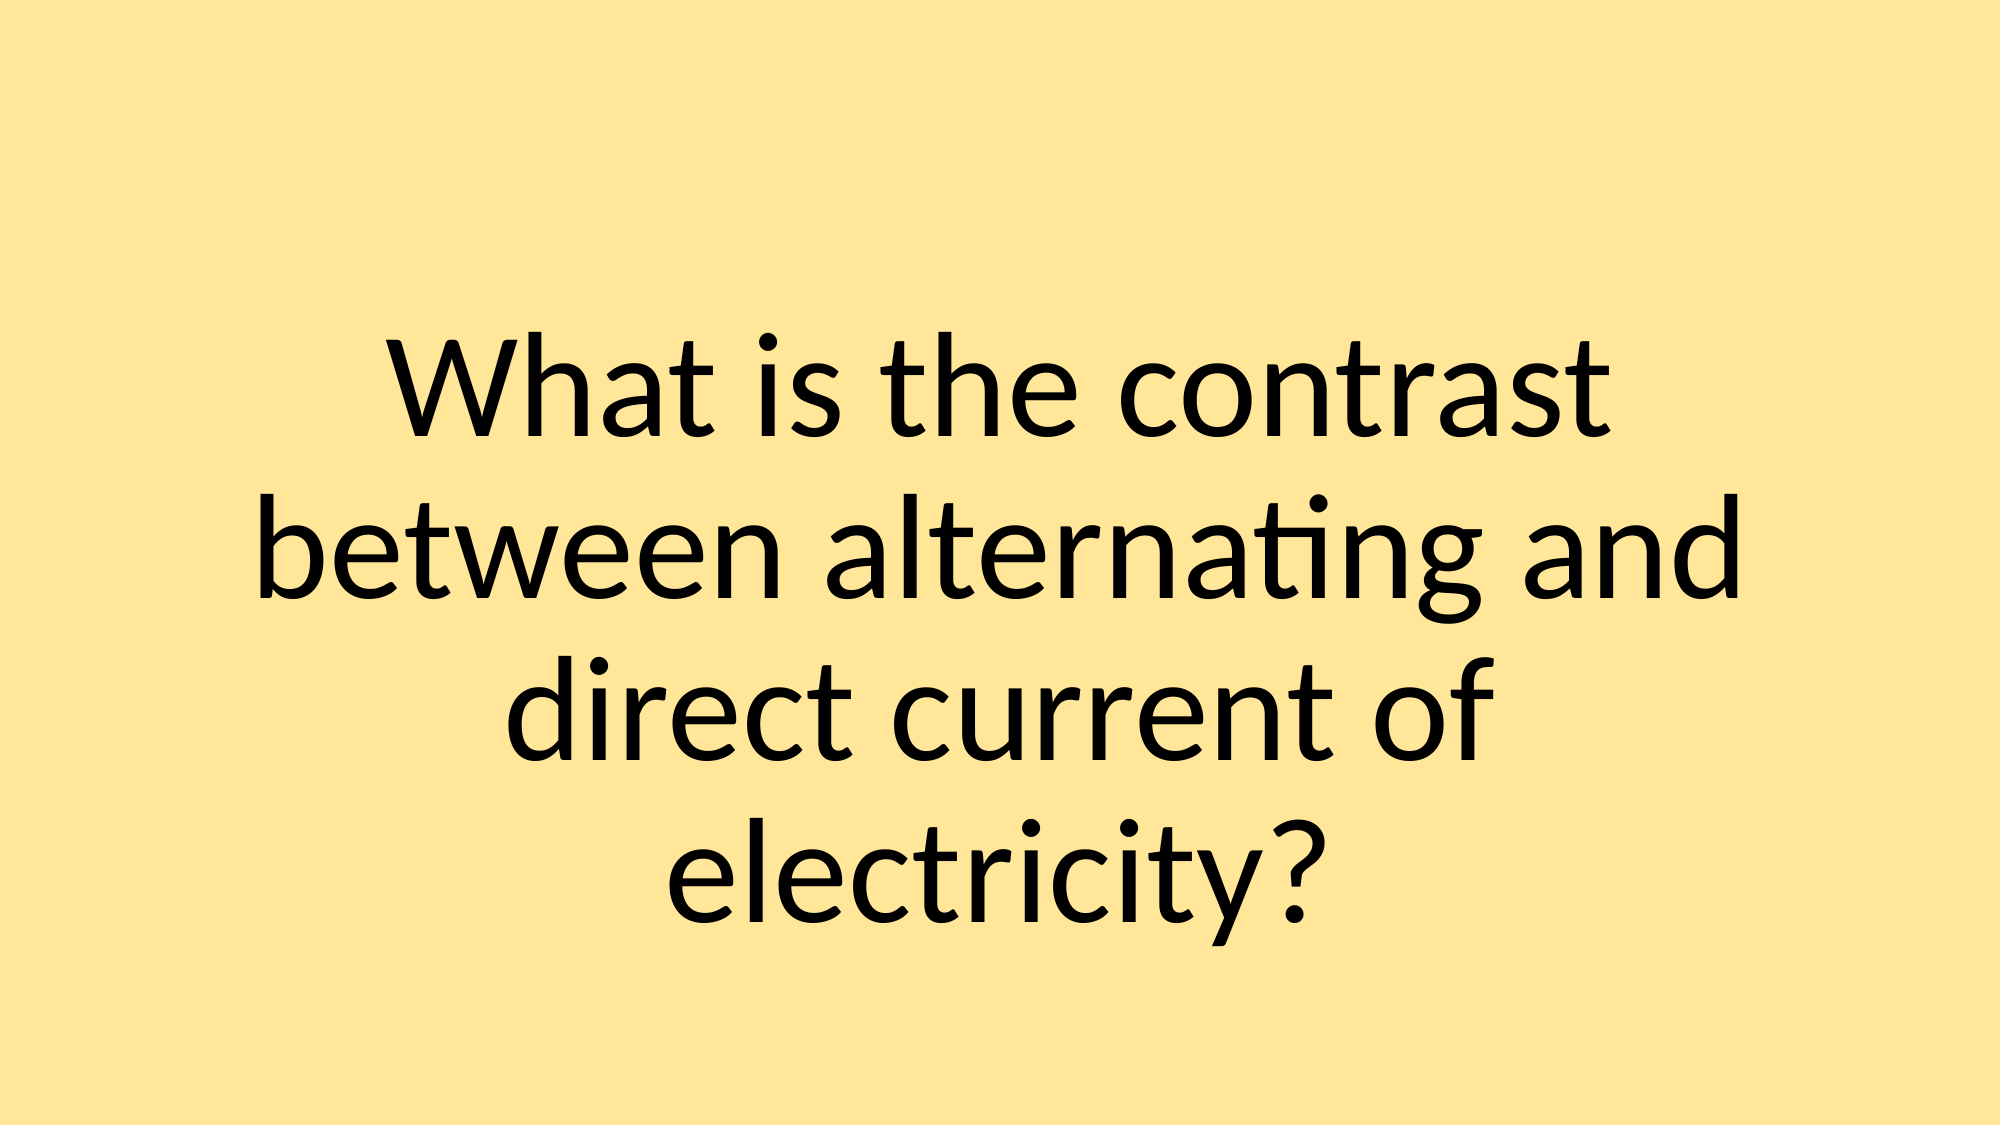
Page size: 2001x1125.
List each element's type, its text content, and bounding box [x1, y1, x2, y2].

list What is the contrast between alternating and direct current of electricity? [137, 299, 1863, 1014]
